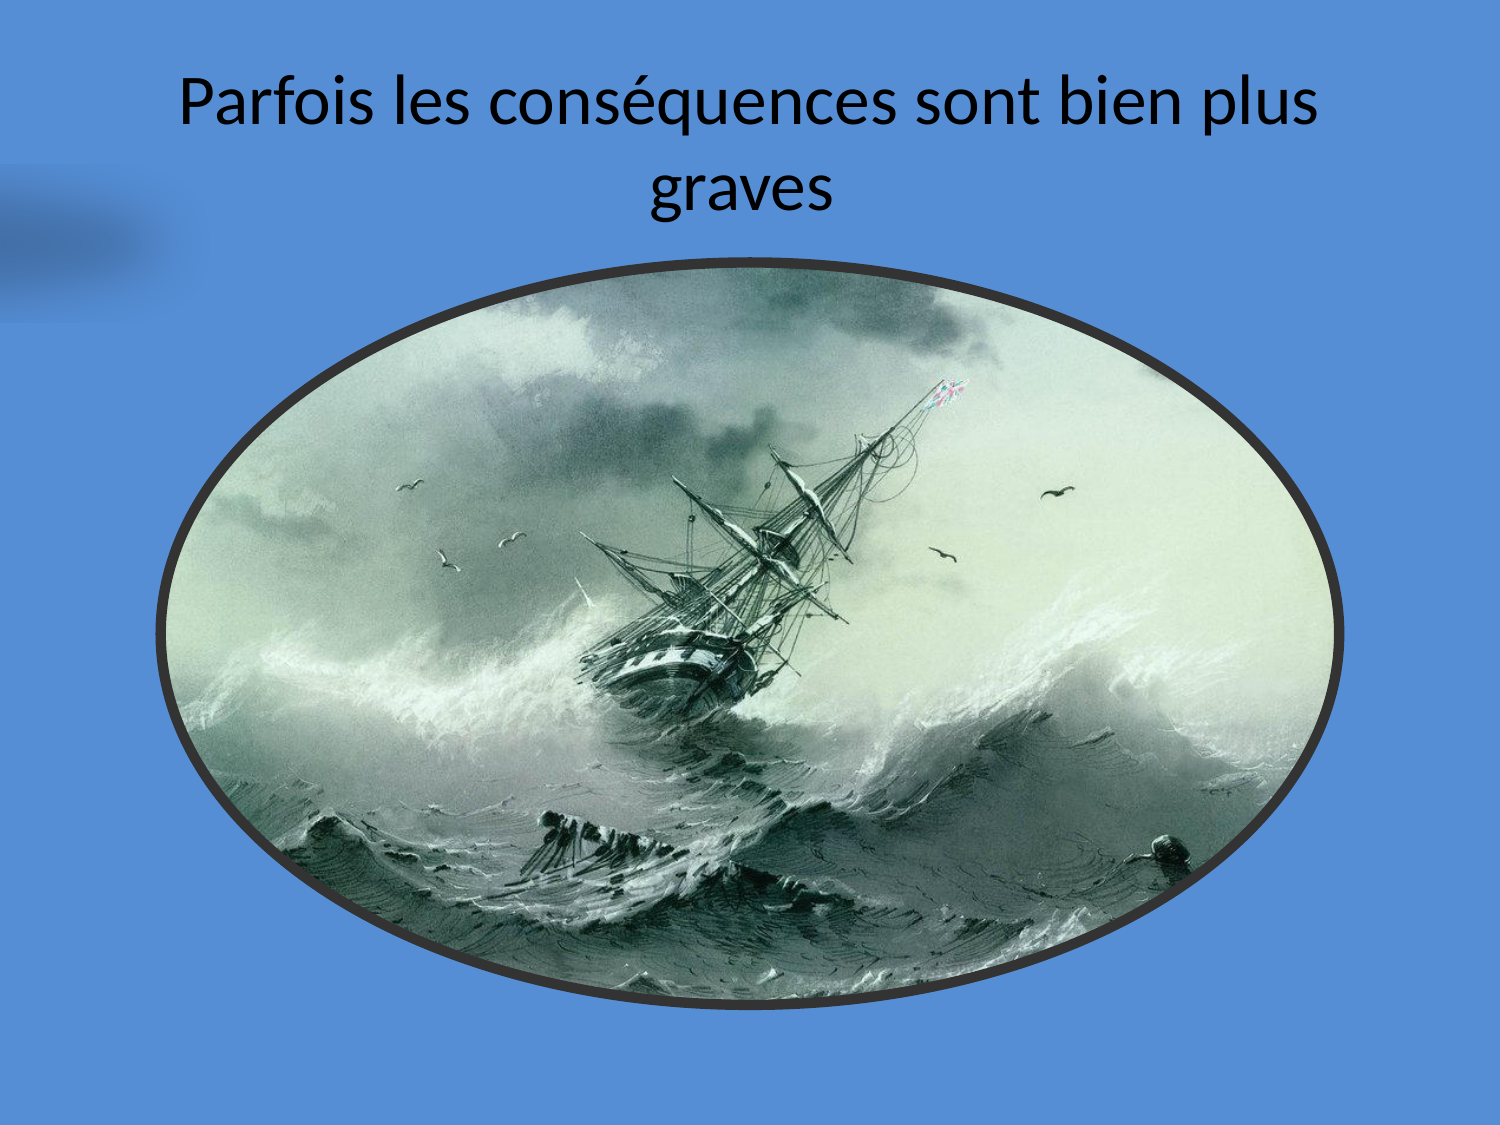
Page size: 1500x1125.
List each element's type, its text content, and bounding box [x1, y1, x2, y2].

title Parfois les conséquences sont bien plus graves [75, 45, 1425, 233]
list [160, 262, 1340, 1006]
